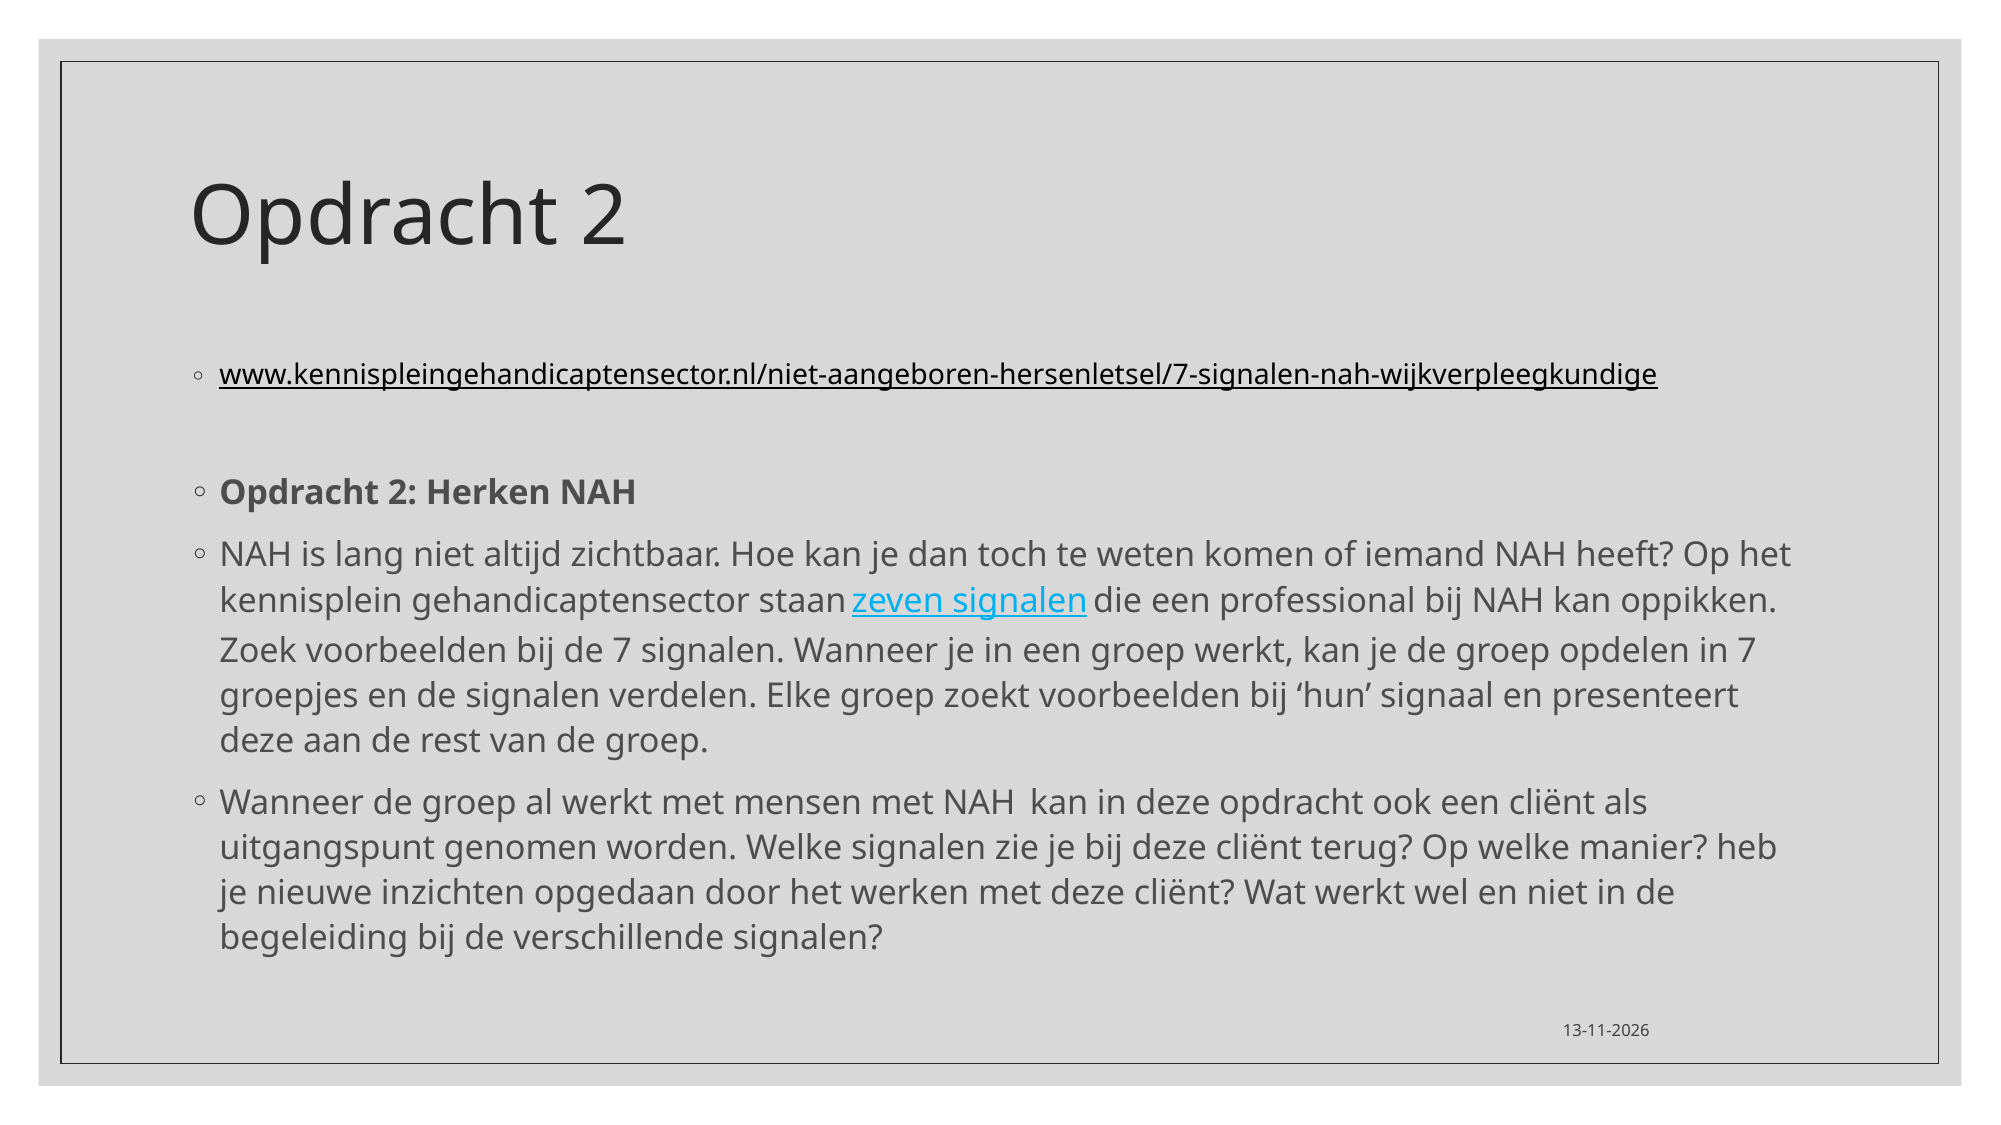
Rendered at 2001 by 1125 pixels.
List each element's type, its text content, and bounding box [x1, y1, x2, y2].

title Opdracht 2 [174, 105, 1825, 331]
list www.kennispleingehandicaptensector.nl/niet-aangeboren-hersenletsel/7-signalen-nah-wijkverpleegkundige Opdracht 2: Herken NAH NAH is lang niet altijd zichtbaar. Hoe kan je dan toch te weten komen of iemand NAH heeft? Op het kennisplein gehandicaptensector staan zeven signalen die een professional bij NAH kan oppikken. Zoek voorbeelden bij de 7 signalen. Wanneer je in een groep werkt, kan je de groep opdelen in 7 groepjes en de signalen verdelen. Elke groep zoekt voorbeelden bij ‘hun’ signaal en presenteert deze aan de rest van de groep. Wanneer de groep al werkt met mensen met NAH kan in deze opdracht ook een cliënt als uitgangspunt genomen worden. Welke signalen zie je bij deze cliënt terug? Op welke manier? heb je nieuwe inzichten opgedaan door het werken met deze cliënt? Wat werkt wel en niet in de begeleiding bij de verschillende signalen? [174, 345, 1825, 977]
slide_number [1190, 990, 1665, 1050]
